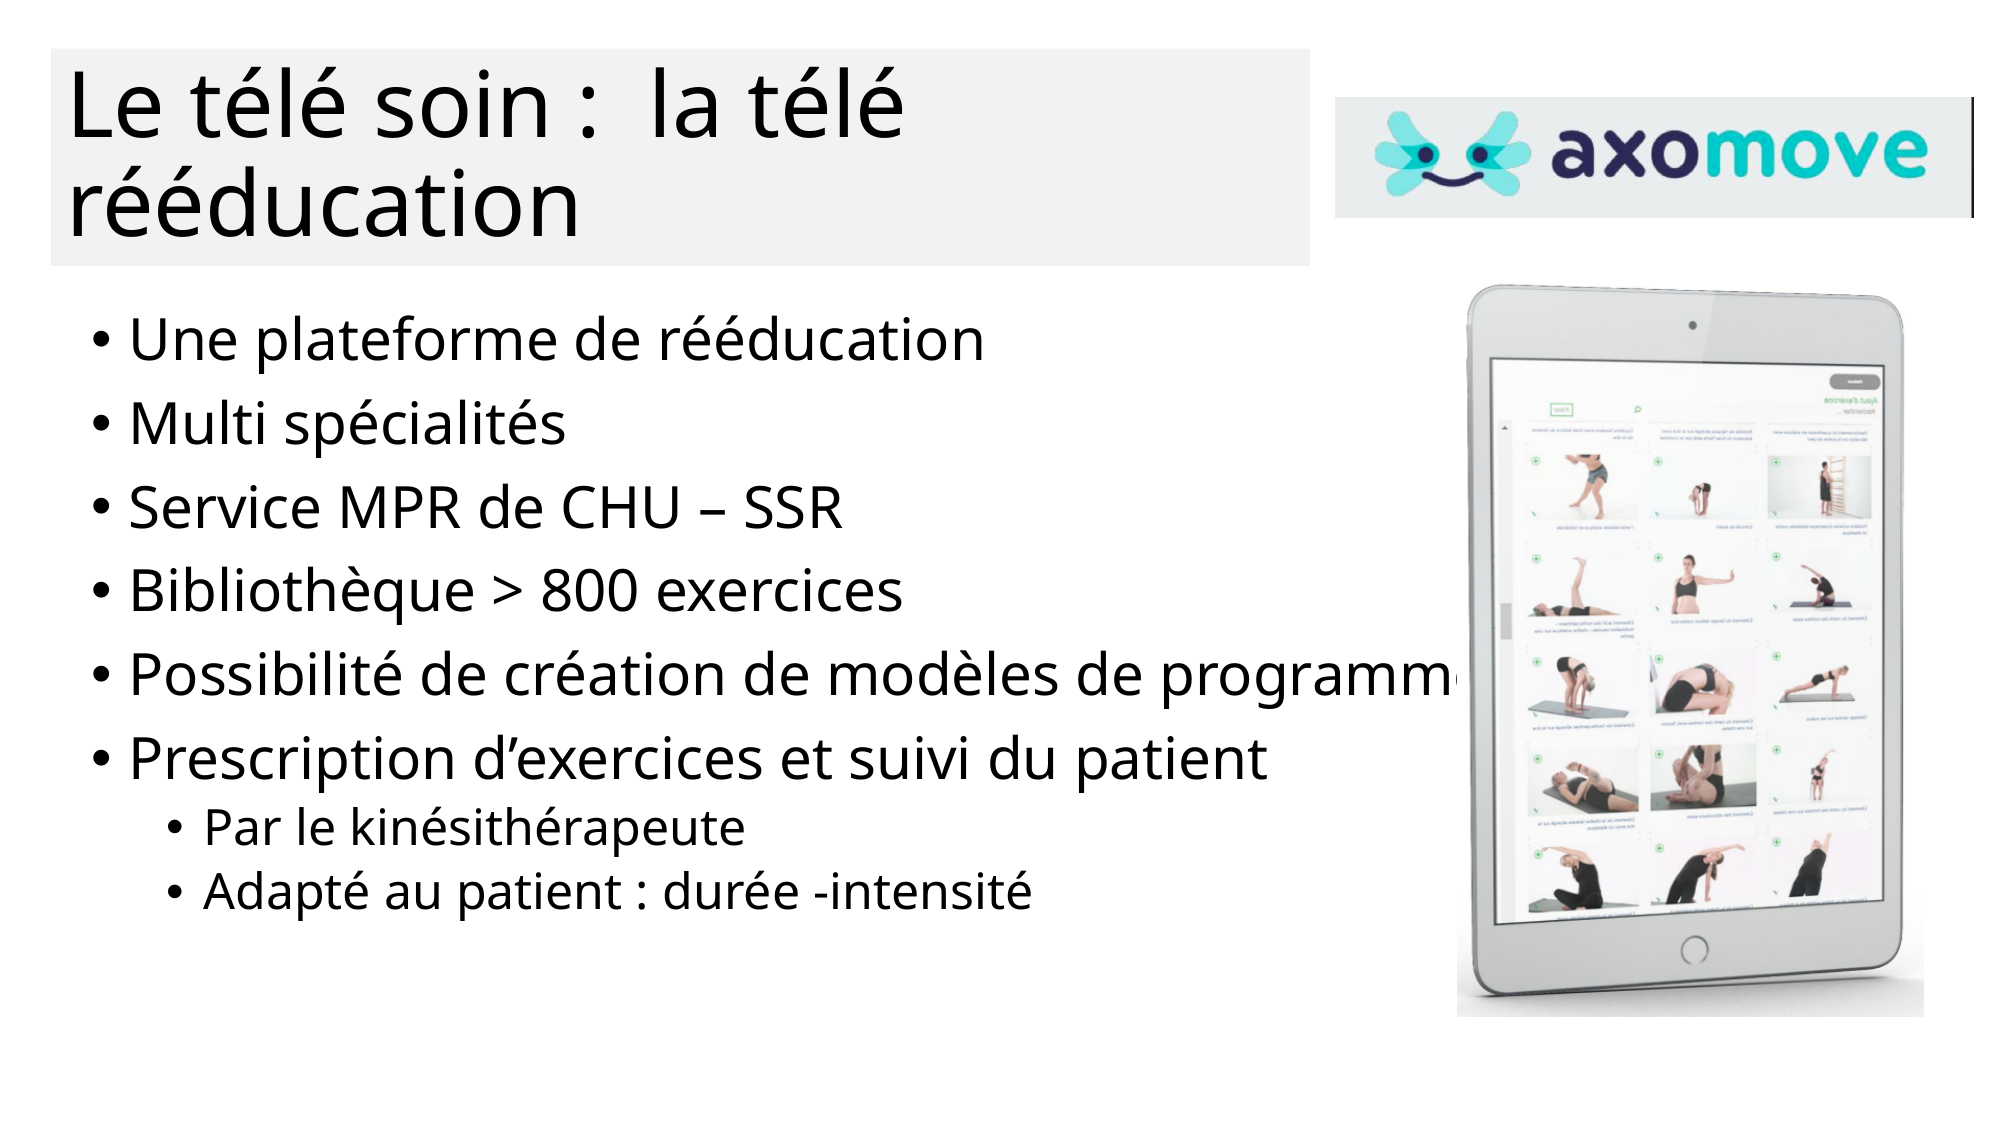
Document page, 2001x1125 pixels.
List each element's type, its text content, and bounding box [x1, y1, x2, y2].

list Une plateforme de rééducation Multi spécialités Service MPR de CHU – SSR Bibliothèque > 800 exercices Possibilité de création de modèles de programme Prescription d’exercices et suivi du patient Par le kinésithérapeute Adapté au patient : durée -intensité [76, 302, 1456, 1017]
picture [1334, 96, 1975, 218]
title Le télé soin : la télé rééducation [51, 48, 1311, 266]
picture [1456, 265, 1925, 1017]
